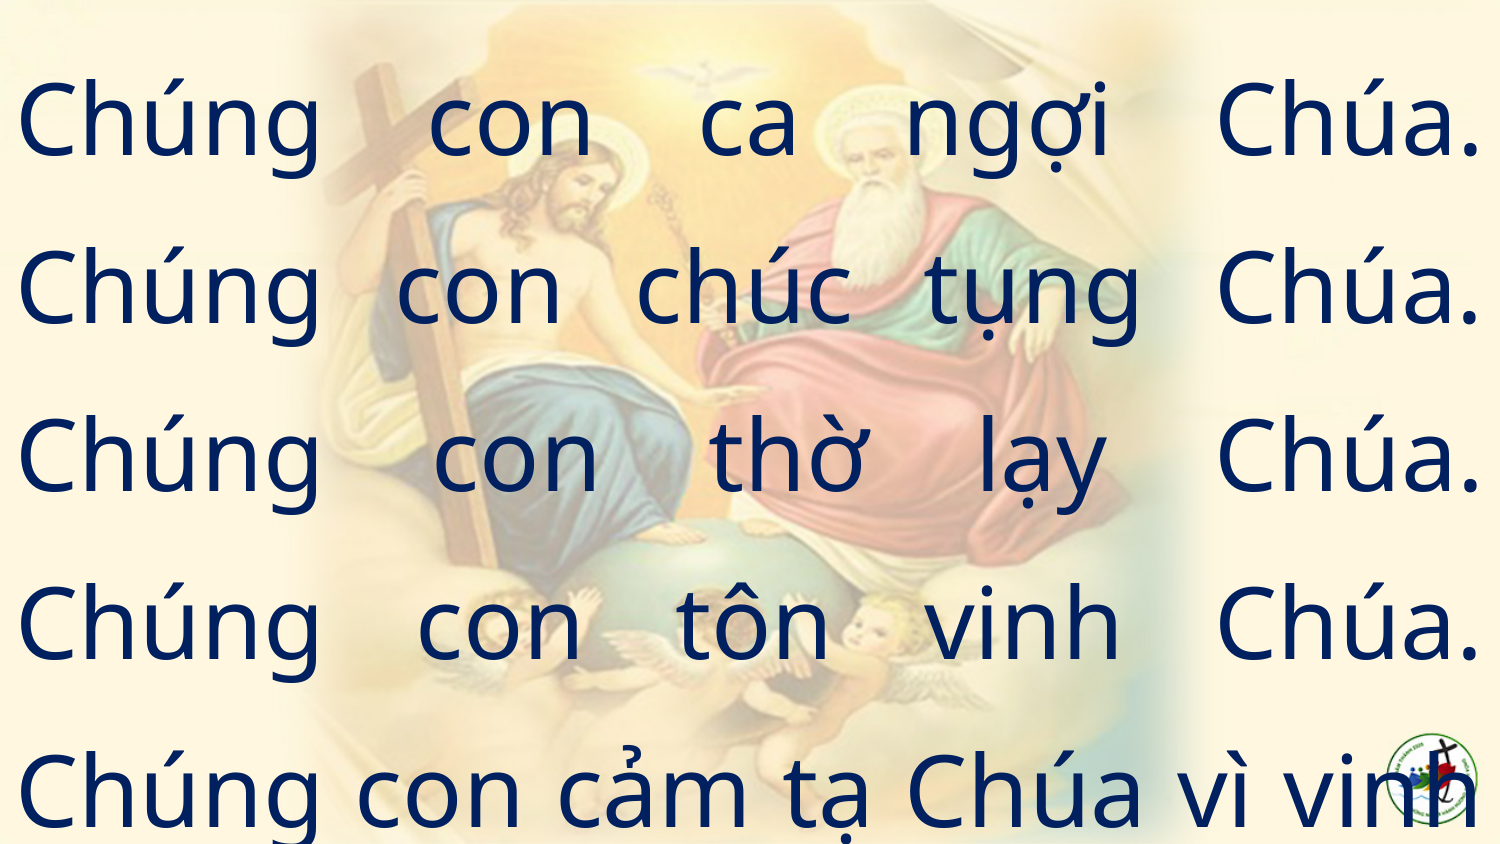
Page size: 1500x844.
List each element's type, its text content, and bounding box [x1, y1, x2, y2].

subtitle Chúng con ca ngợi Chúa. Chúng con chúc tụng Chúa. Chúng con thờ lạy Chúa. Chúng con tôn vinh Chúa. Chúng con cảm tạ Chúa vì vinh quang cao cả Chúa. [0, 0, 1500, 844]
